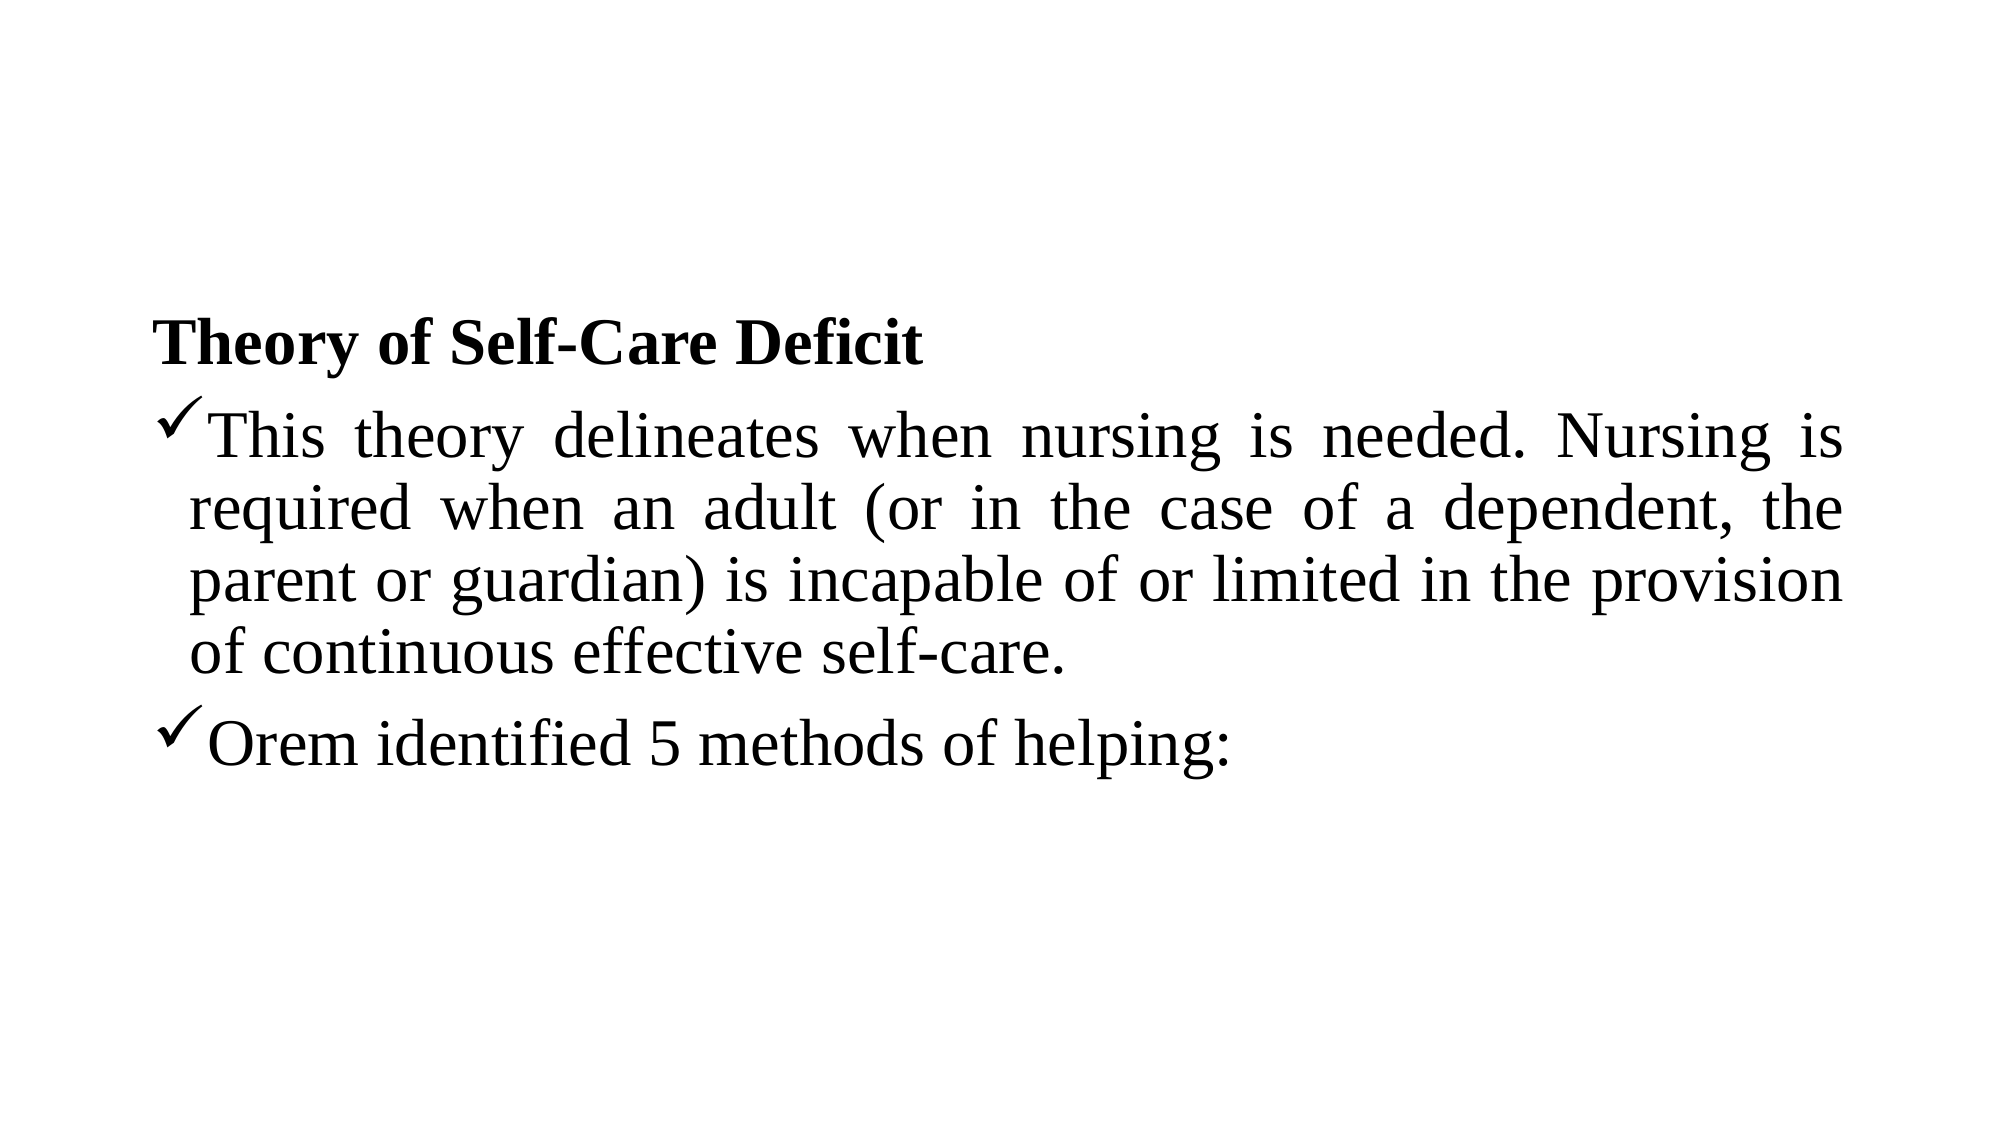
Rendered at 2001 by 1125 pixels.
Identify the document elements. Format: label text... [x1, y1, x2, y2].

list Theory of Self-Care Deficit This theory delineates when nursing is needed. Nursing is required when an adult (or in the case of a dependent, the parent or guardian) is incapable of or limited in the provision of continuous effective self-care. Orem identified 5 methods of helping: [137, 299, 1863, 1014]
